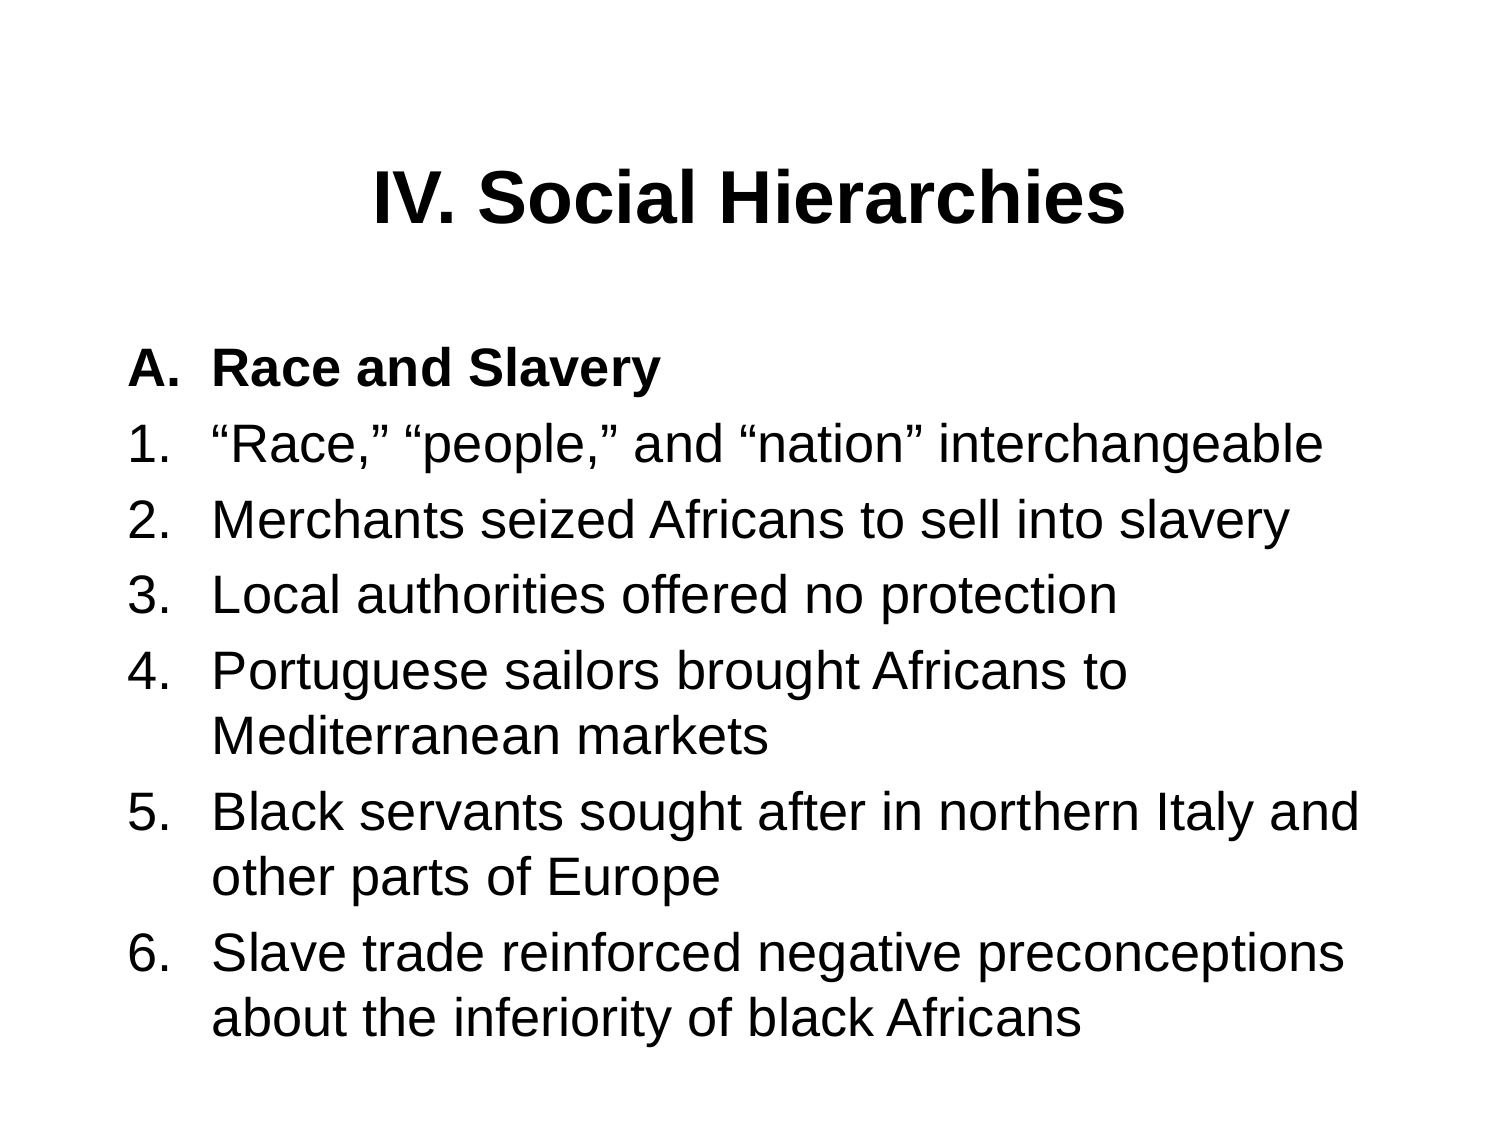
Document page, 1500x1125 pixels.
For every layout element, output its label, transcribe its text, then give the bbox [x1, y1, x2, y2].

title IV. Social Hierarchies [112, 99, 1388, 288]
list Race and Slavery “Race,” “people,” and “nation” interchangeable Merchants seized Africans to sell into slavery Local authorities offered no protection Portuguese sailors brought Africans to Mediterranean markets Black servants sought after in northern Italy and other parts of Europe Slave trade reinforced negative preconceptions about the inferiority of black Africans [112, 324, 1388, 1001]
